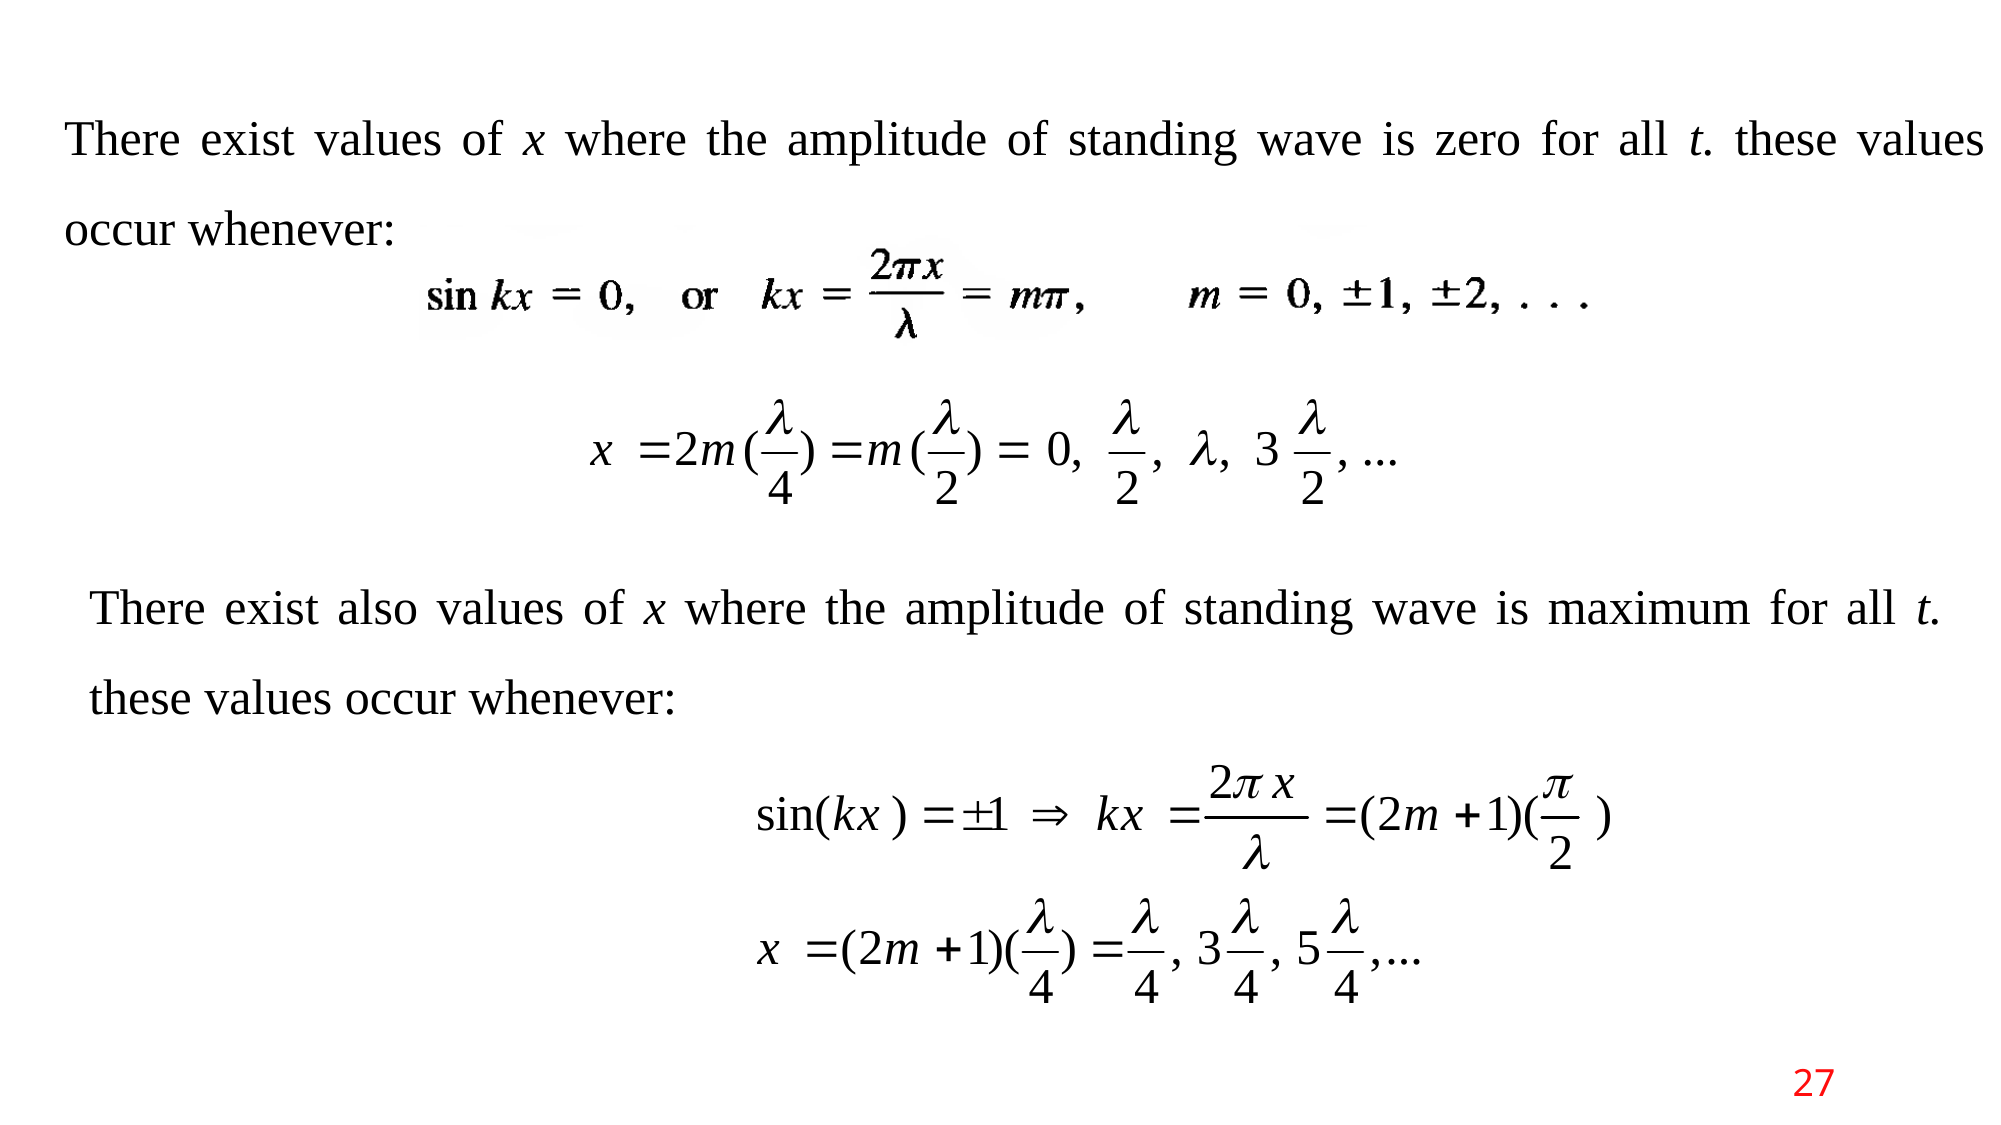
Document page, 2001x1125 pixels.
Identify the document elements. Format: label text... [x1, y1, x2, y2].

picture [419, 224, 1613, 372]
slide_number 27 [1777, 1061, 1938, 1107]
text_box There exist values of x where the amplitude of standing wave is zero for all t. these values occur whenever: [49, 67, 2000, 263]
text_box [753, 754, 1617, 1010]
text_box There exist also values of x where the amplitude of standing wave is maximum for all t. these values occur whenever: [74, 537, 1958, 732]
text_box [586, 390, 1400, 510]
